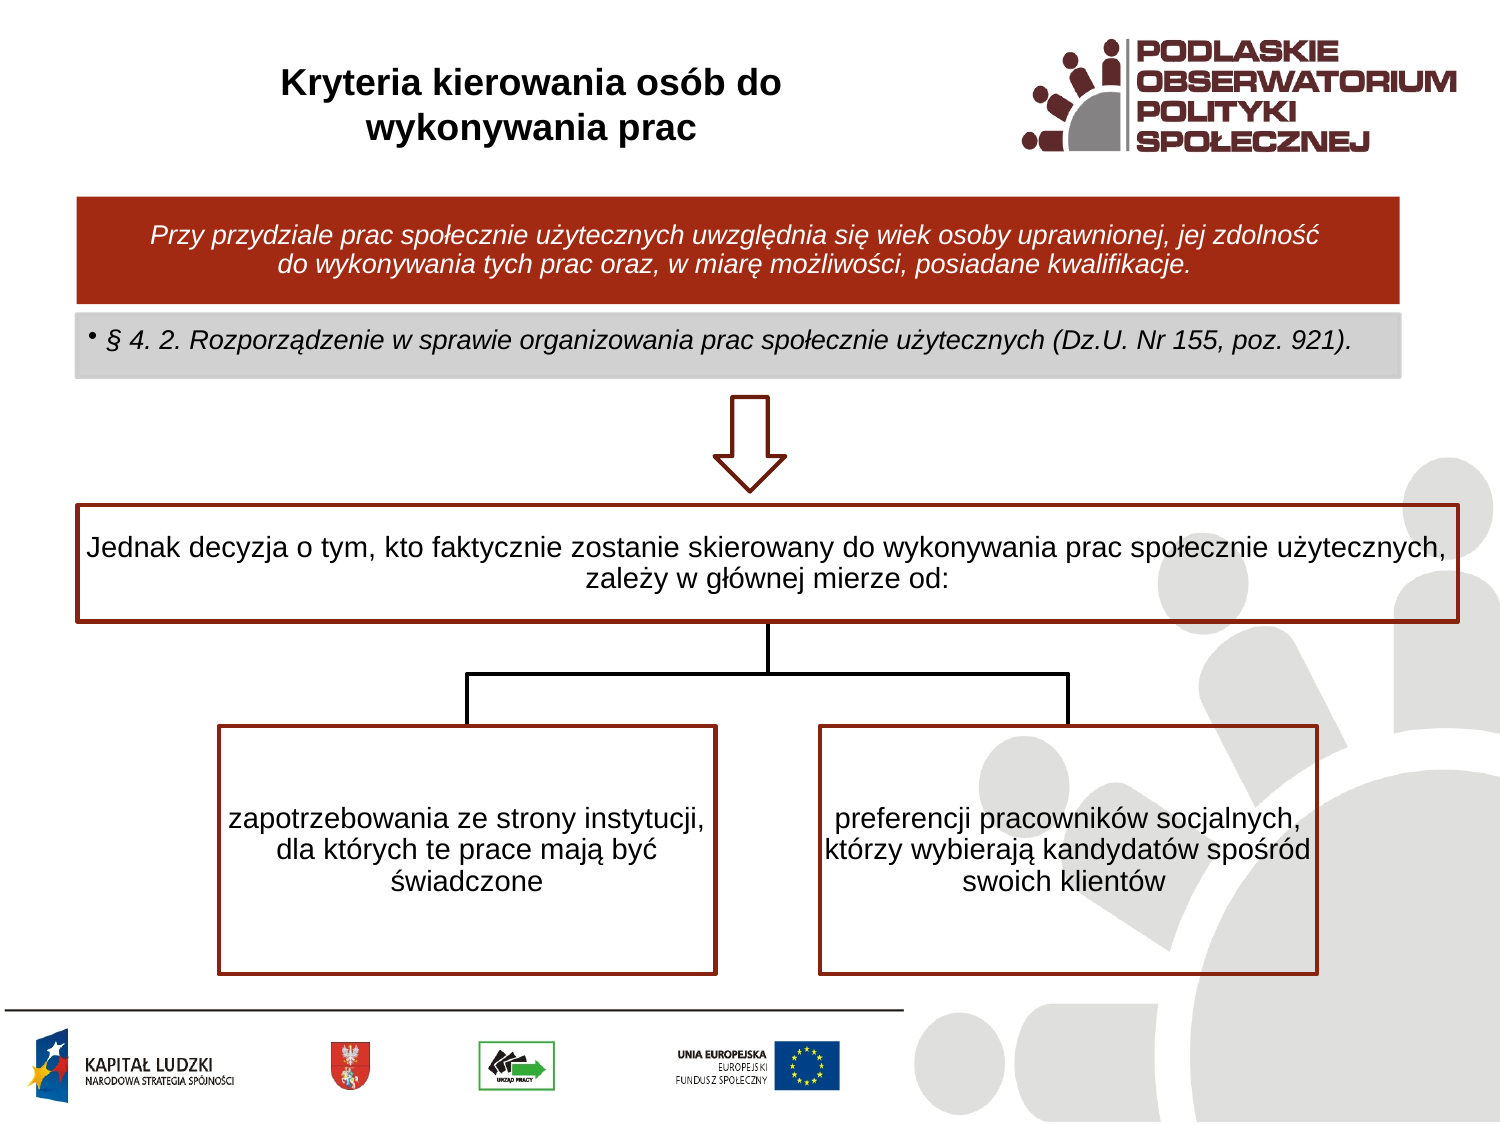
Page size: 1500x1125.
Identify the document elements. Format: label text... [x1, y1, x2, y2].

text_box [76, 479, 1459, 1000]
picture [0, 0, 1500, 1125]
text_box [76, 184, 1400, 390]
text_box [712, 397, 788, 478]
title Kryteria kierowania osób do wykonywania prac [147, 54, 916, 152]
